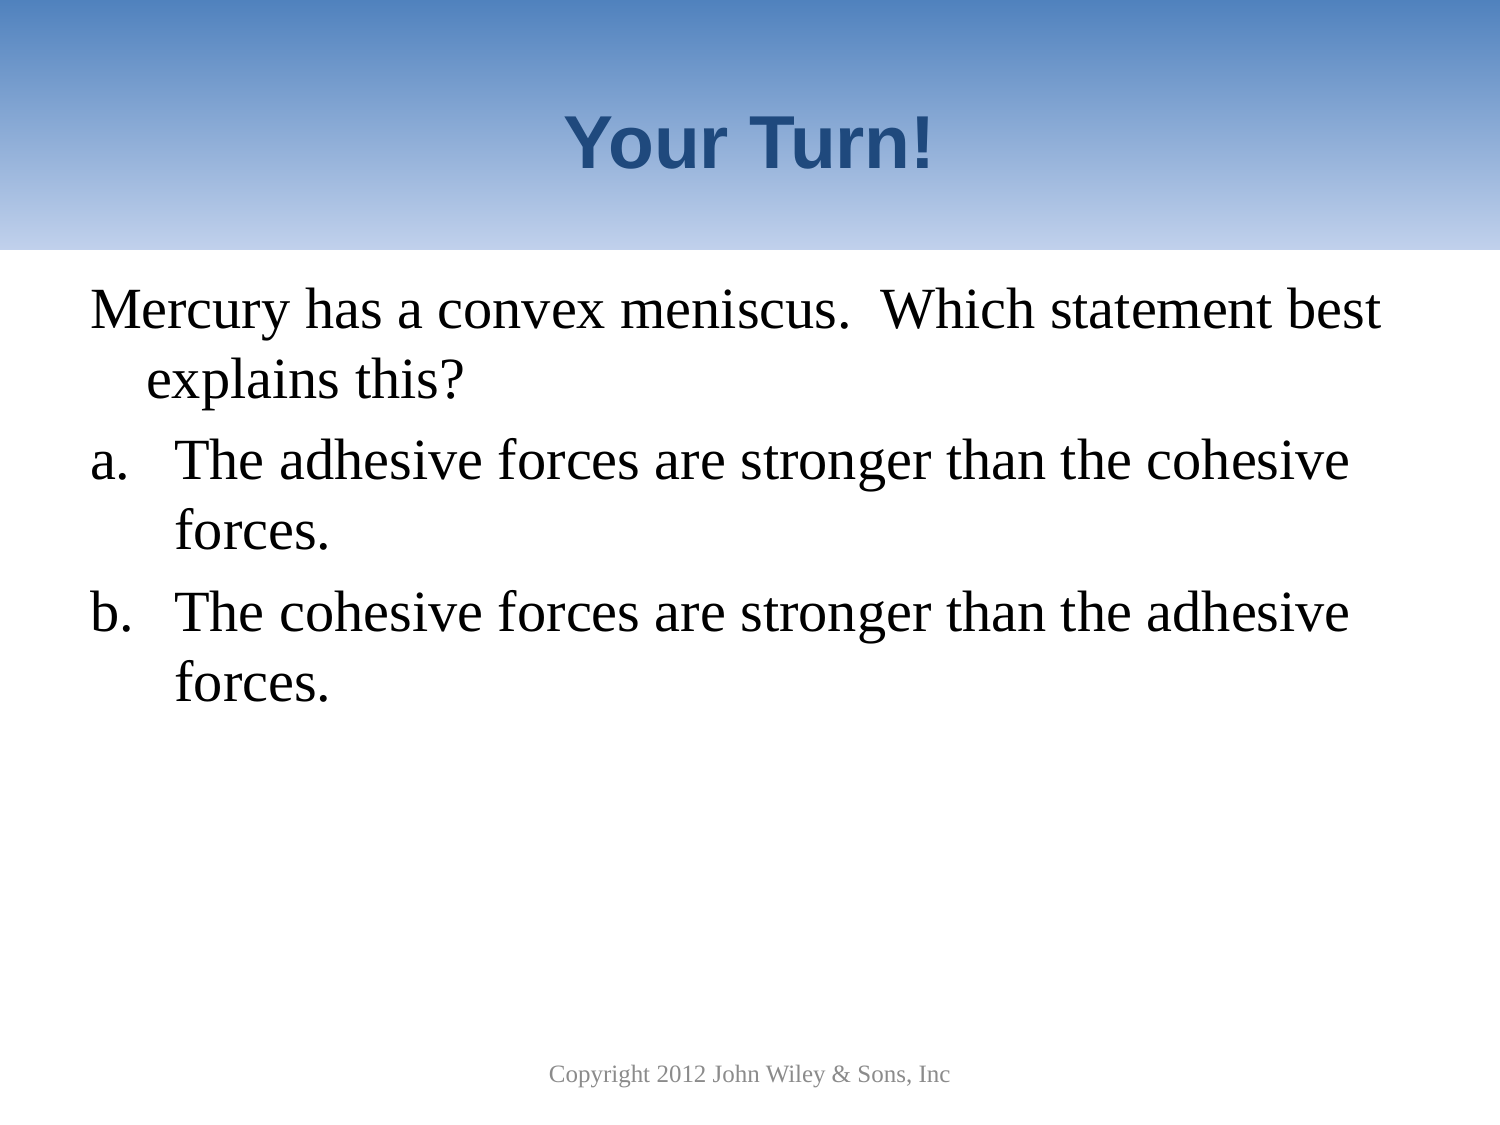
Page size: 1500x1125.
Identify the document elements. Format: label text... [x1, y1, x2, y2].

title Your Turn! [74, 44, 1426, 233]
list Mercury has a convex meniscus. Which statement best explains this? The adhesive forces are stronger than the cohesive forces. The cohesive forces are stronger than the adhesive forces. [74, 262, 1426, 1006]
footer Copyright 2012 John Wiley & Sons, Inc [512, 1042, 988, 1103]
